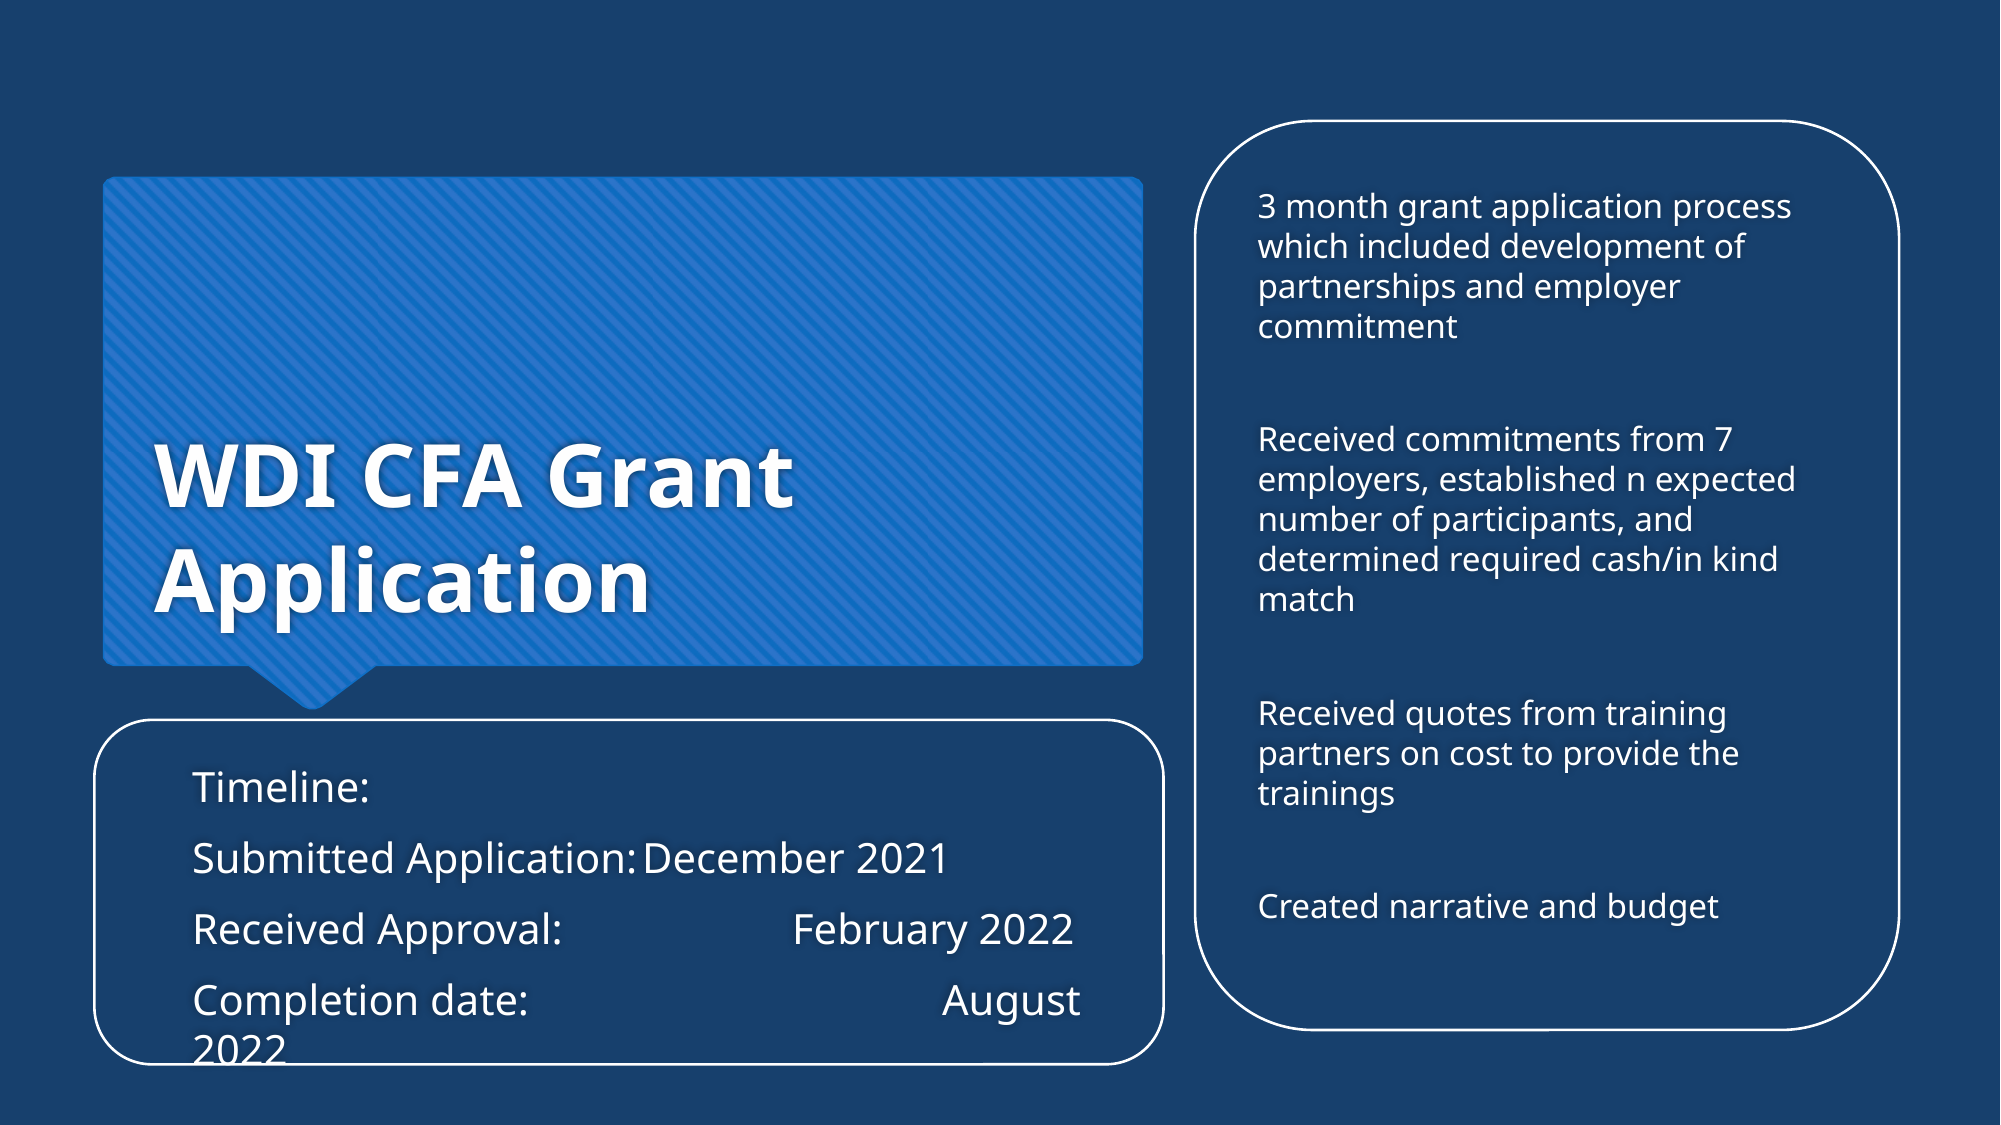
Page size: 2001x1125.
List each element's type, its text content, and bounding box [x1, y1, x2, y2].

title WDI CFA Grant Application [139, 203, 1107, 638]
text_box [93, 718, 1165, 1066]
text_box [1193, 119, 1901, 1032]
